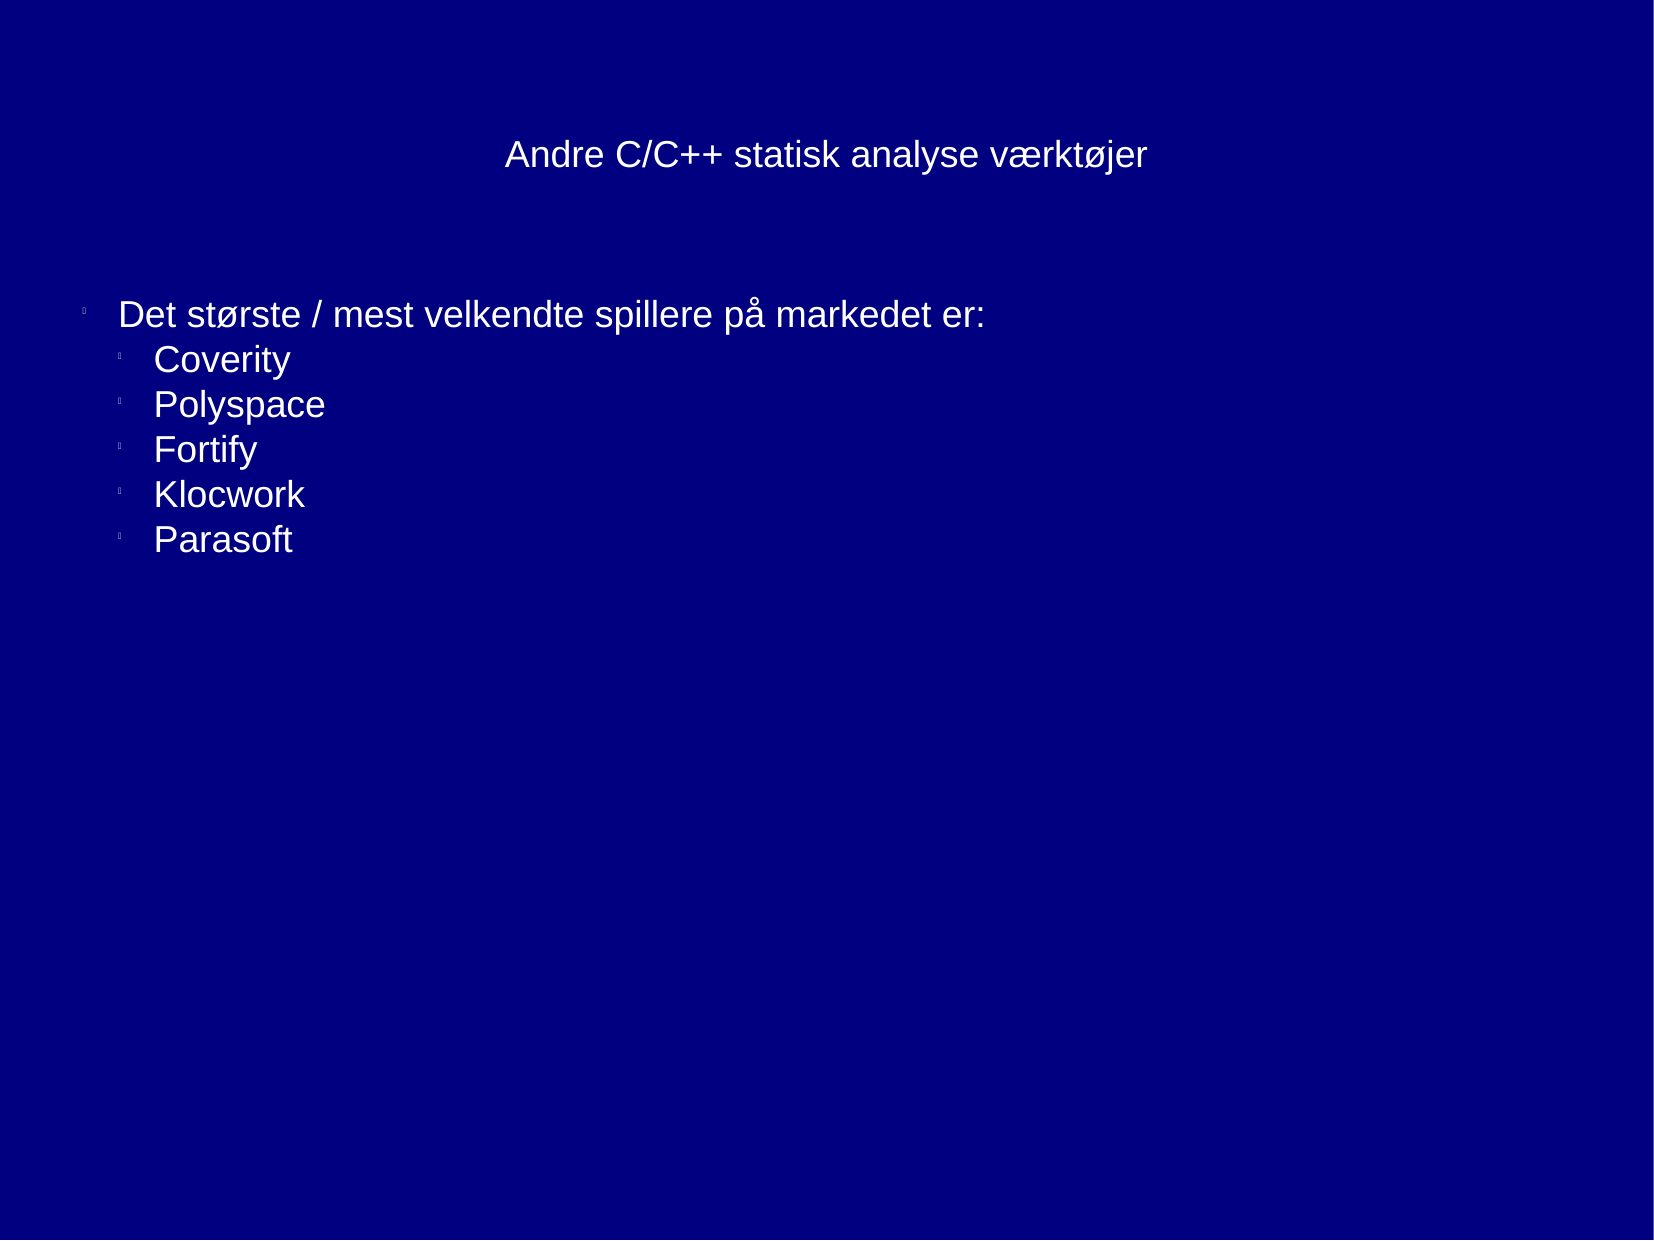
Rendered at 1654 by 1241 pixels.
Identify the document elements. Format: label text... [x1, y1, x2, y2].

text_box Det største / mest velkendte spillere på markedet er: Coverity Polyspace Fortify Klocwork Parasoft [82, 290, 1571, 1109]
text_box Andre C/C++ statisk analyse værktøjer [82, 49, 1571, 257]
